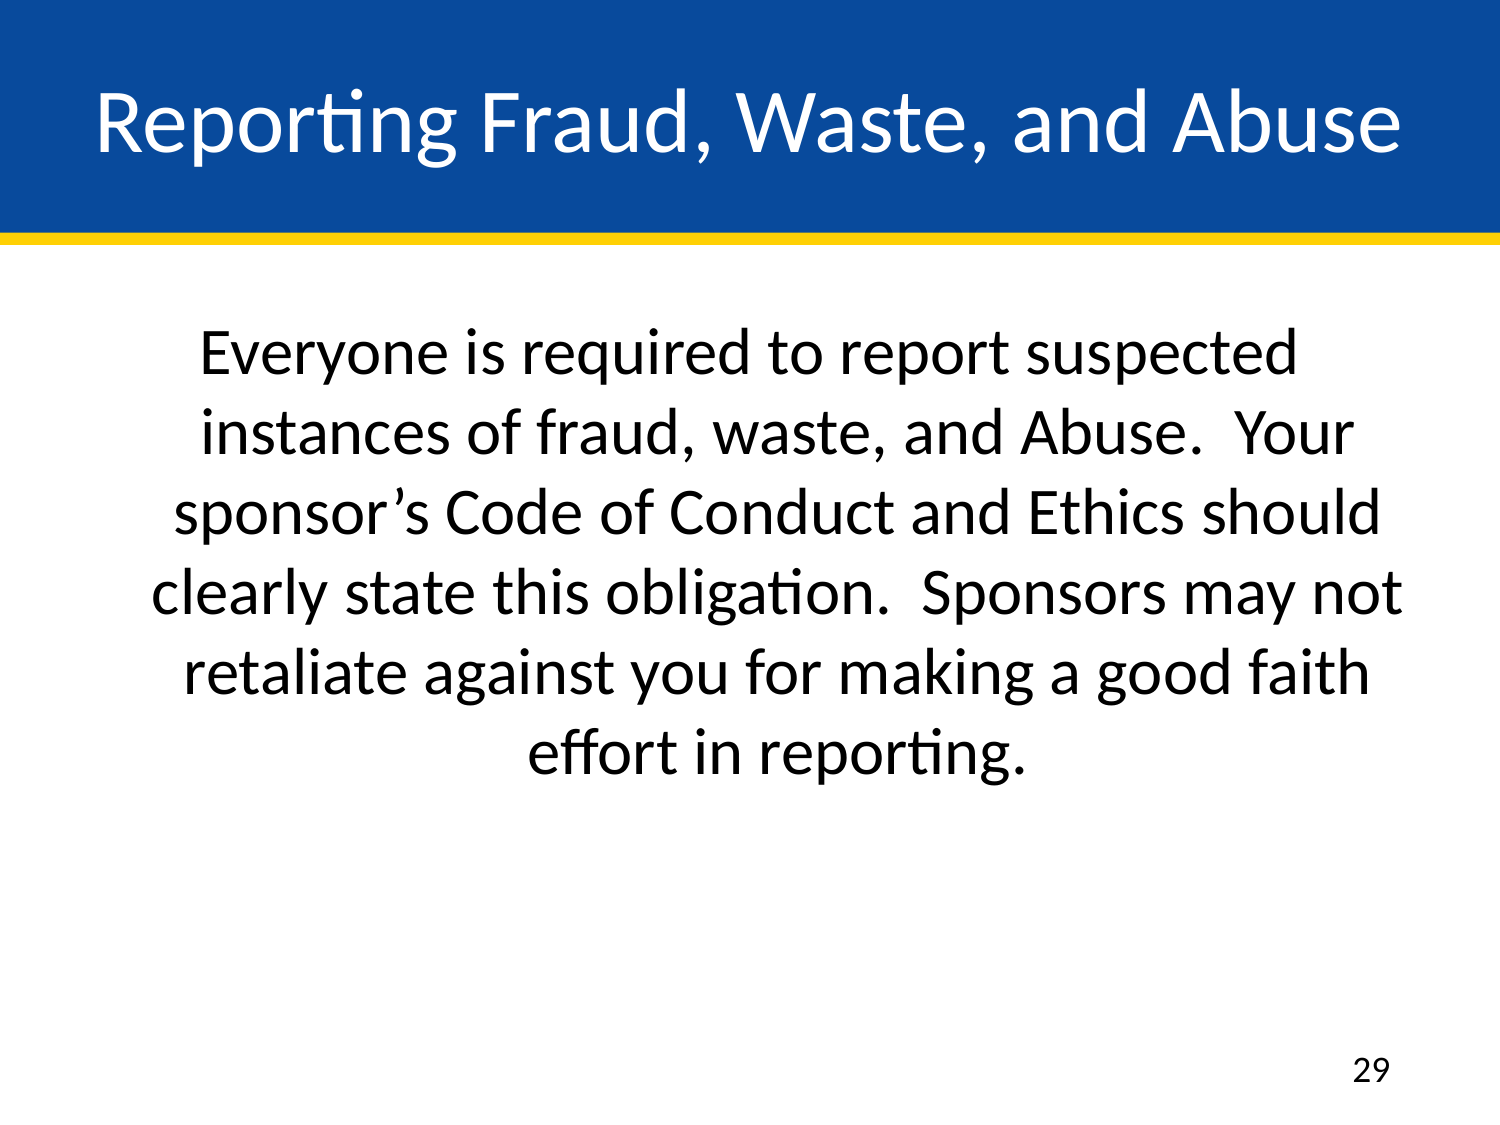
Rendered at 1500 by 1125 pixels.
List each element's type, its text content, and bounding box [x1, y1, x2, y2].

list Everyone is required to report suspected instances of fraud, waste, and Abuse. Your sponsor’s Code of Conduct and Ethics should clearly state this obligation. Sponsors may not retaliate against you for making a good faith effort in reporting. [75, 299, 1425, 1005]
text_box 29 [1299, 1037, 1406, 1098]
title Reporting Fraud, Waste, and Abuse [0, 0, 1500, 233]
